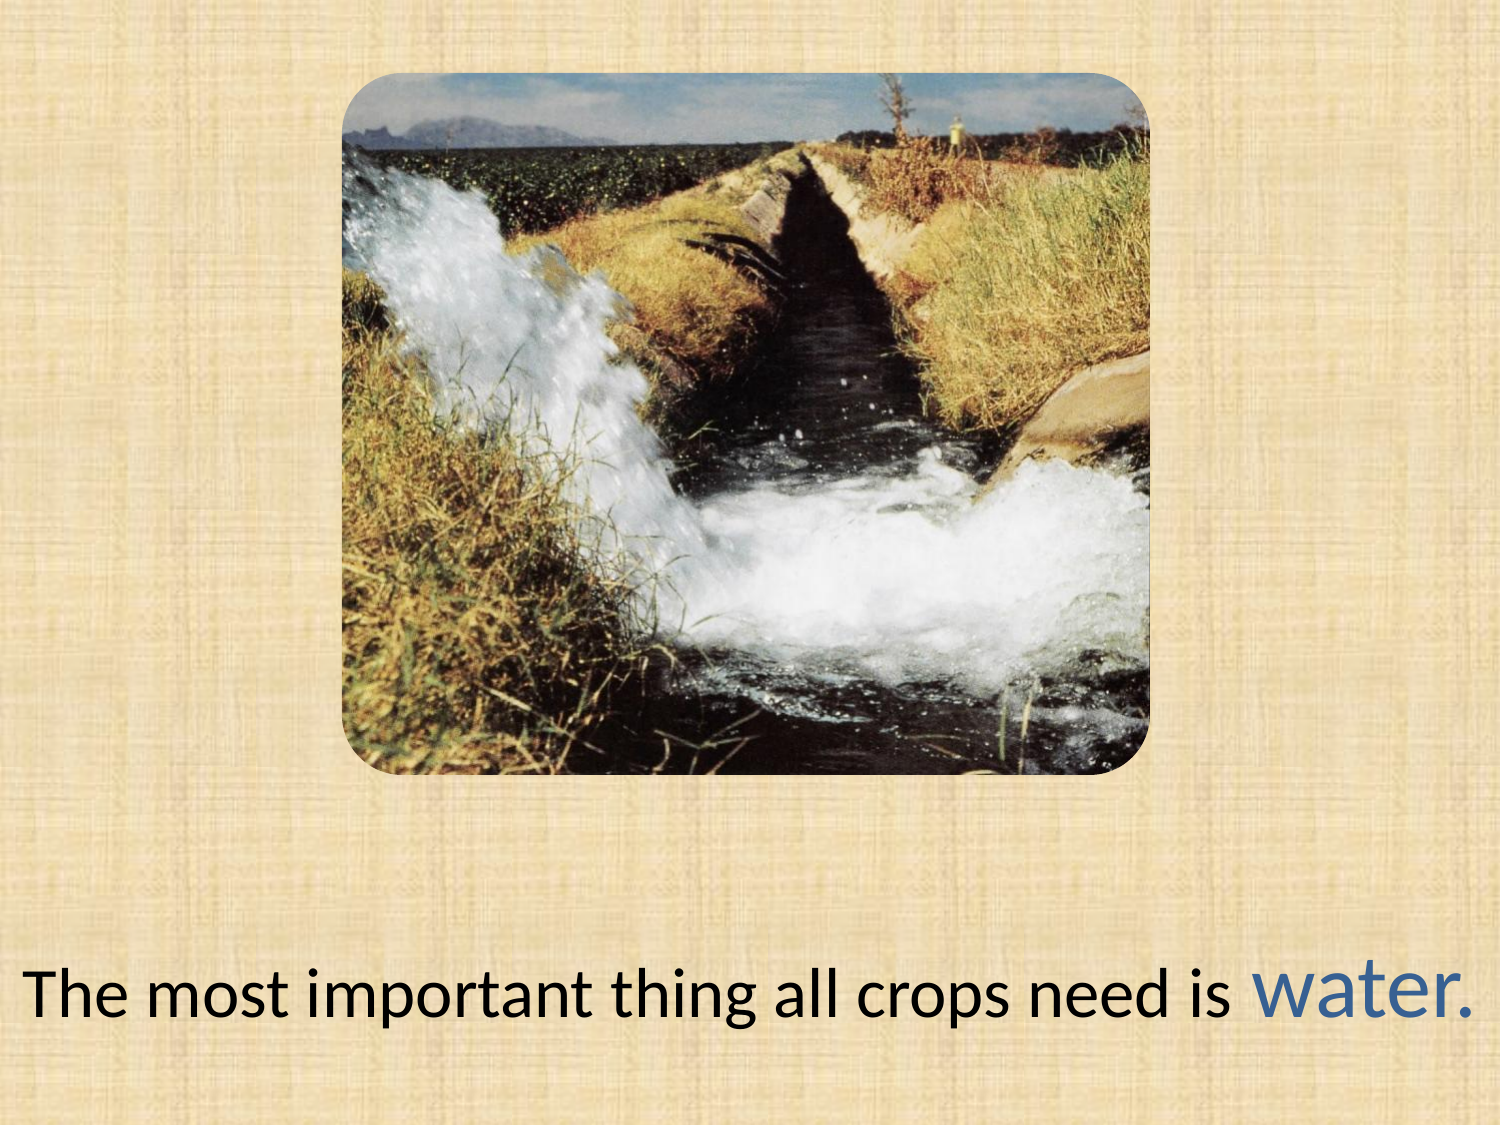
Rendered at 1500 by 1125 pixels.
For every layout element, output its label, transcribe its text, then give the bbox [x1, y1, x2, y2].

title The most important thing all crops need is water. [0, 887, 1500, 1075]
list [341, 72, 1151, 776]
